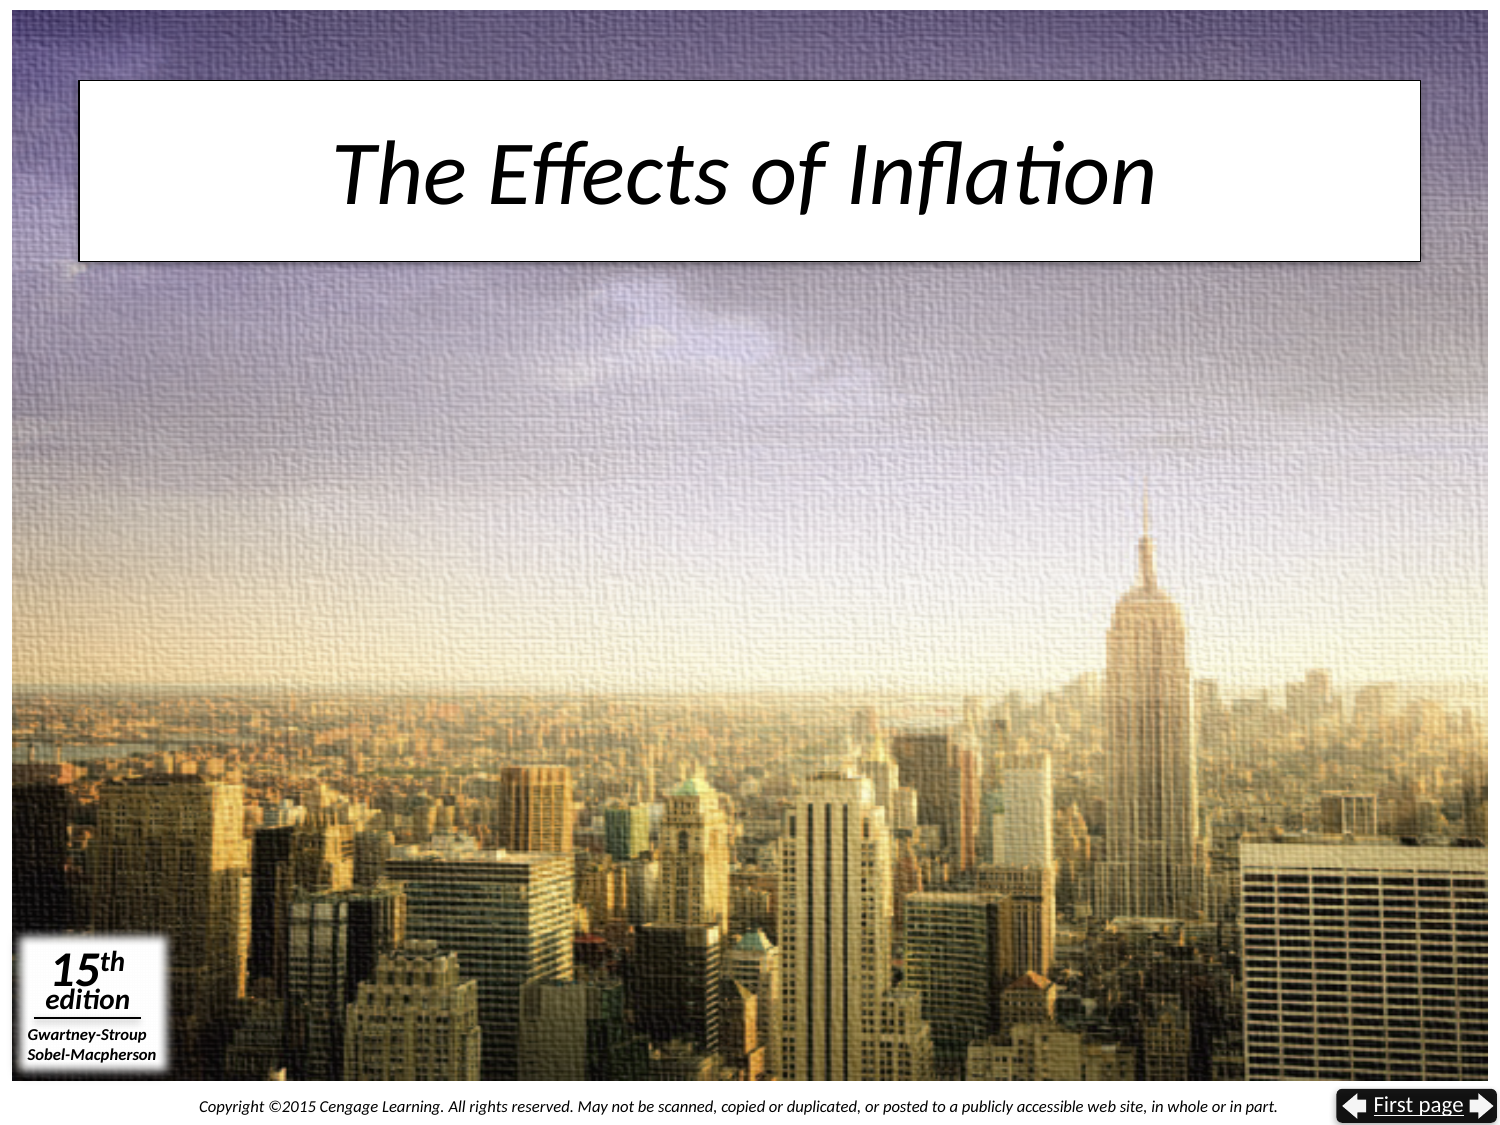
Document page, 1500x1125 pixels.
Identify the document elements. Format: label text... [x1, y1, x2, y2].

title The Effects of Inflation [107, 106, 1383, 229]
picture [12, 10, 1488, 1081]
